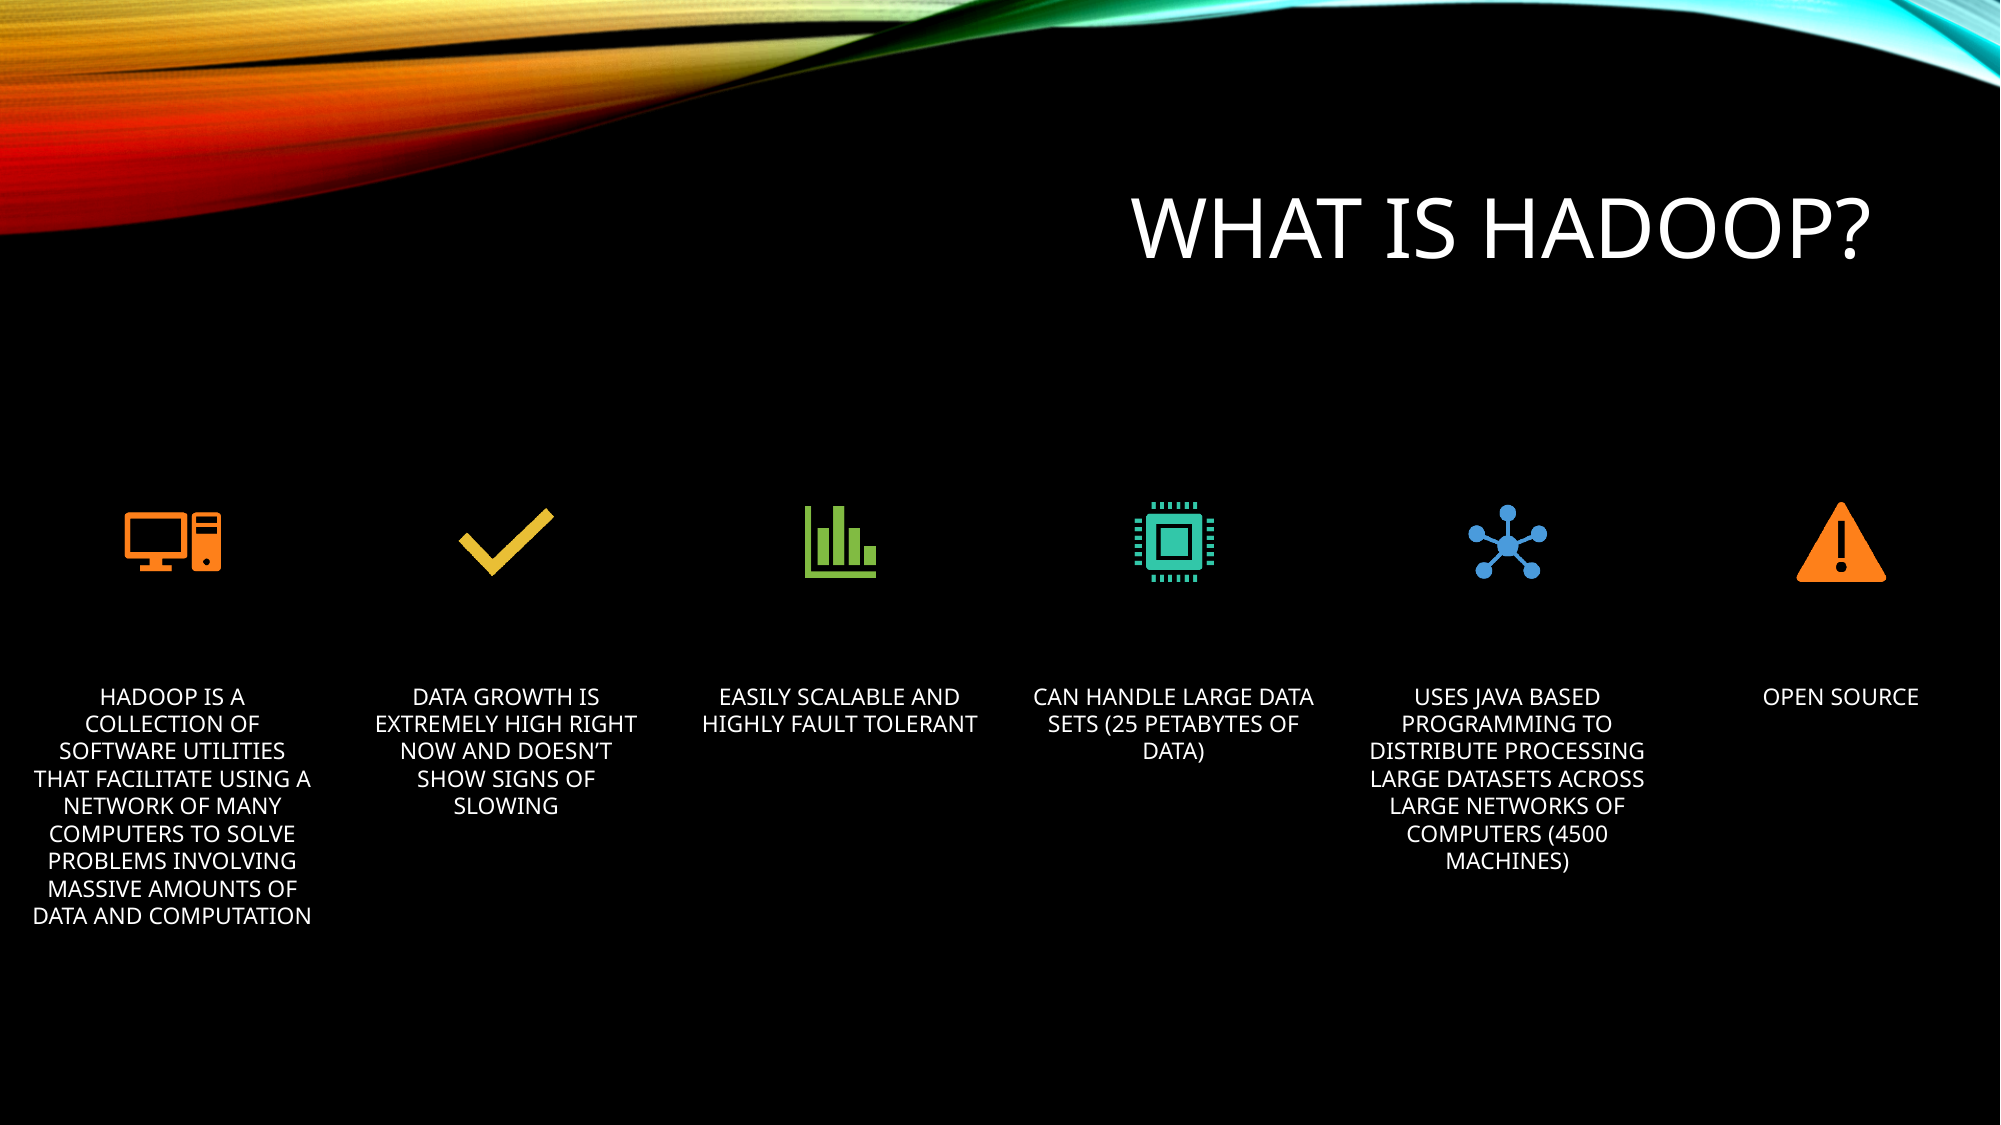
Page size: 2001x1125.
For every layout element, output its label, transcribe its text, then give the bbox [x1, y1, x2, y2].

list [29, 303, 1984, 1083]
title What is Hadoop? [474, 125, 1888, 303]
picture [0, 0, 2000, 237]
